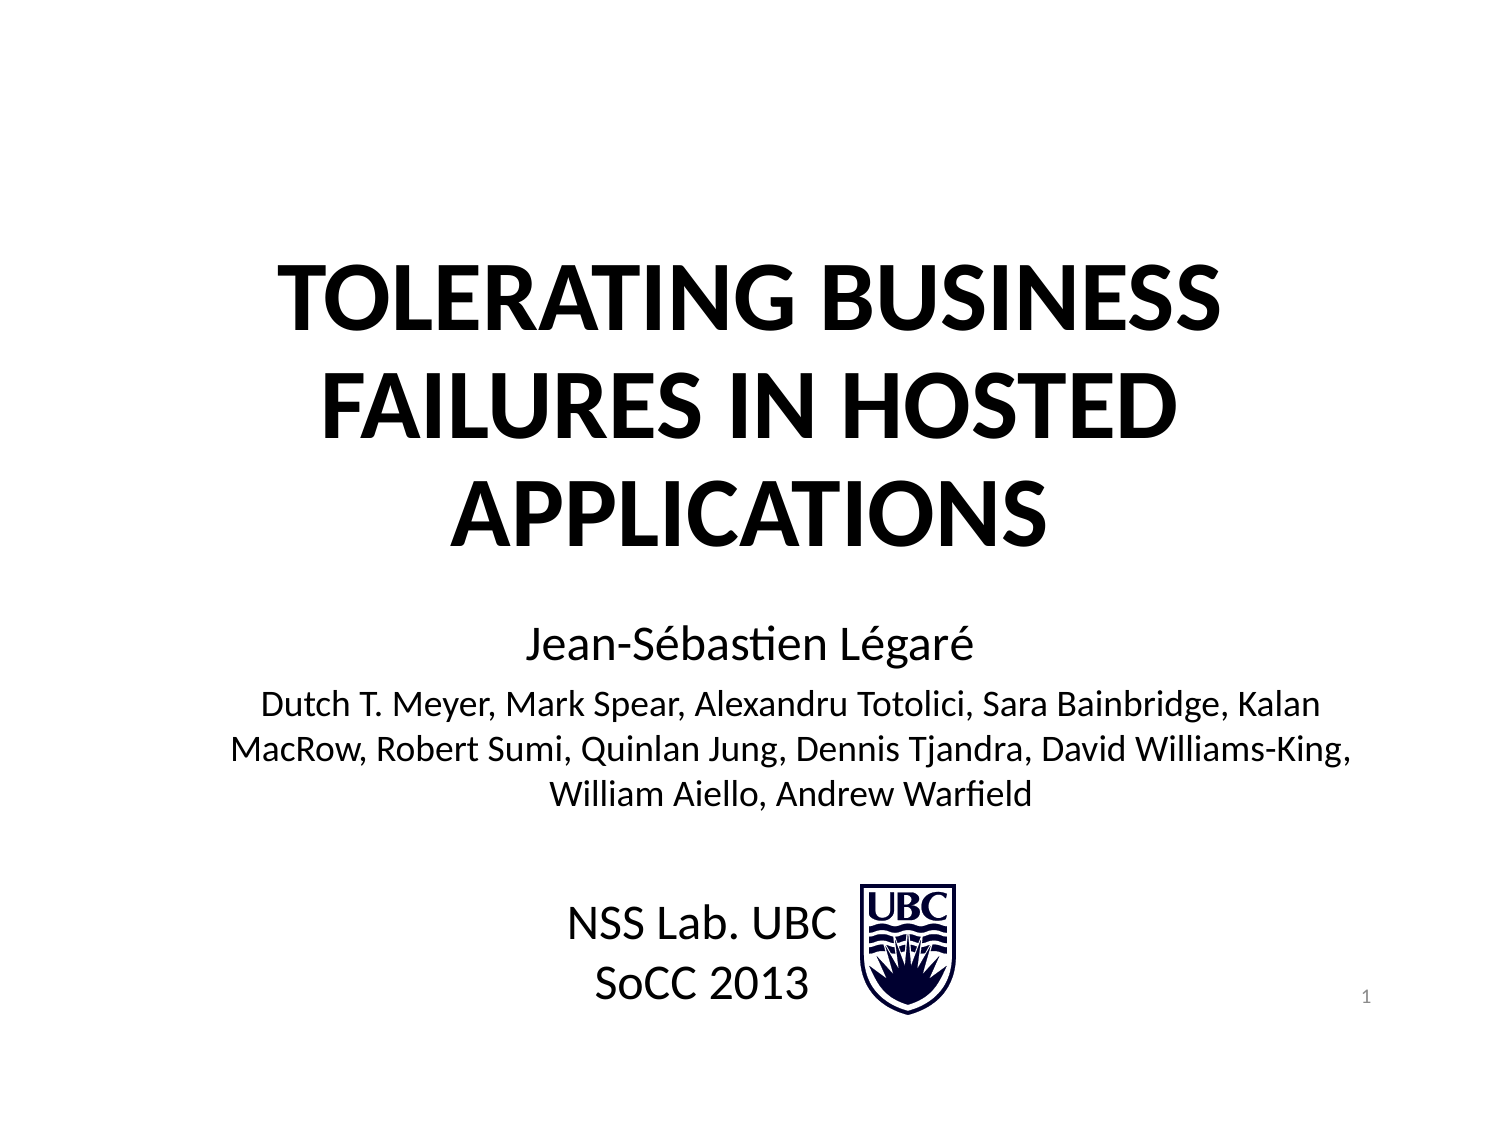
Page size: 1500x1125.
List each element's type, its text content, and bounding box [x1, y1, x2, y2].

title Tolerating Business Failures in Hosted Applications [112, 184, 1388, 576]
subtitle Jean-Sébastien Légaré [112, 590, 1388, 693]
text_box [543, 880, 957, 1019]
slide_number 1 [1293, 965, 1387, 1025]
text_box Dutch T. Meyer, Mark Spear, Alexandru Totolici, Sara Bainbridge, Kalan MacRow, Robert Sumi, Quinlan Jung, Dennis Tjandra, David Williams-King, William Aiello, Andrew Warfield [182, 671, 1400, 822]
